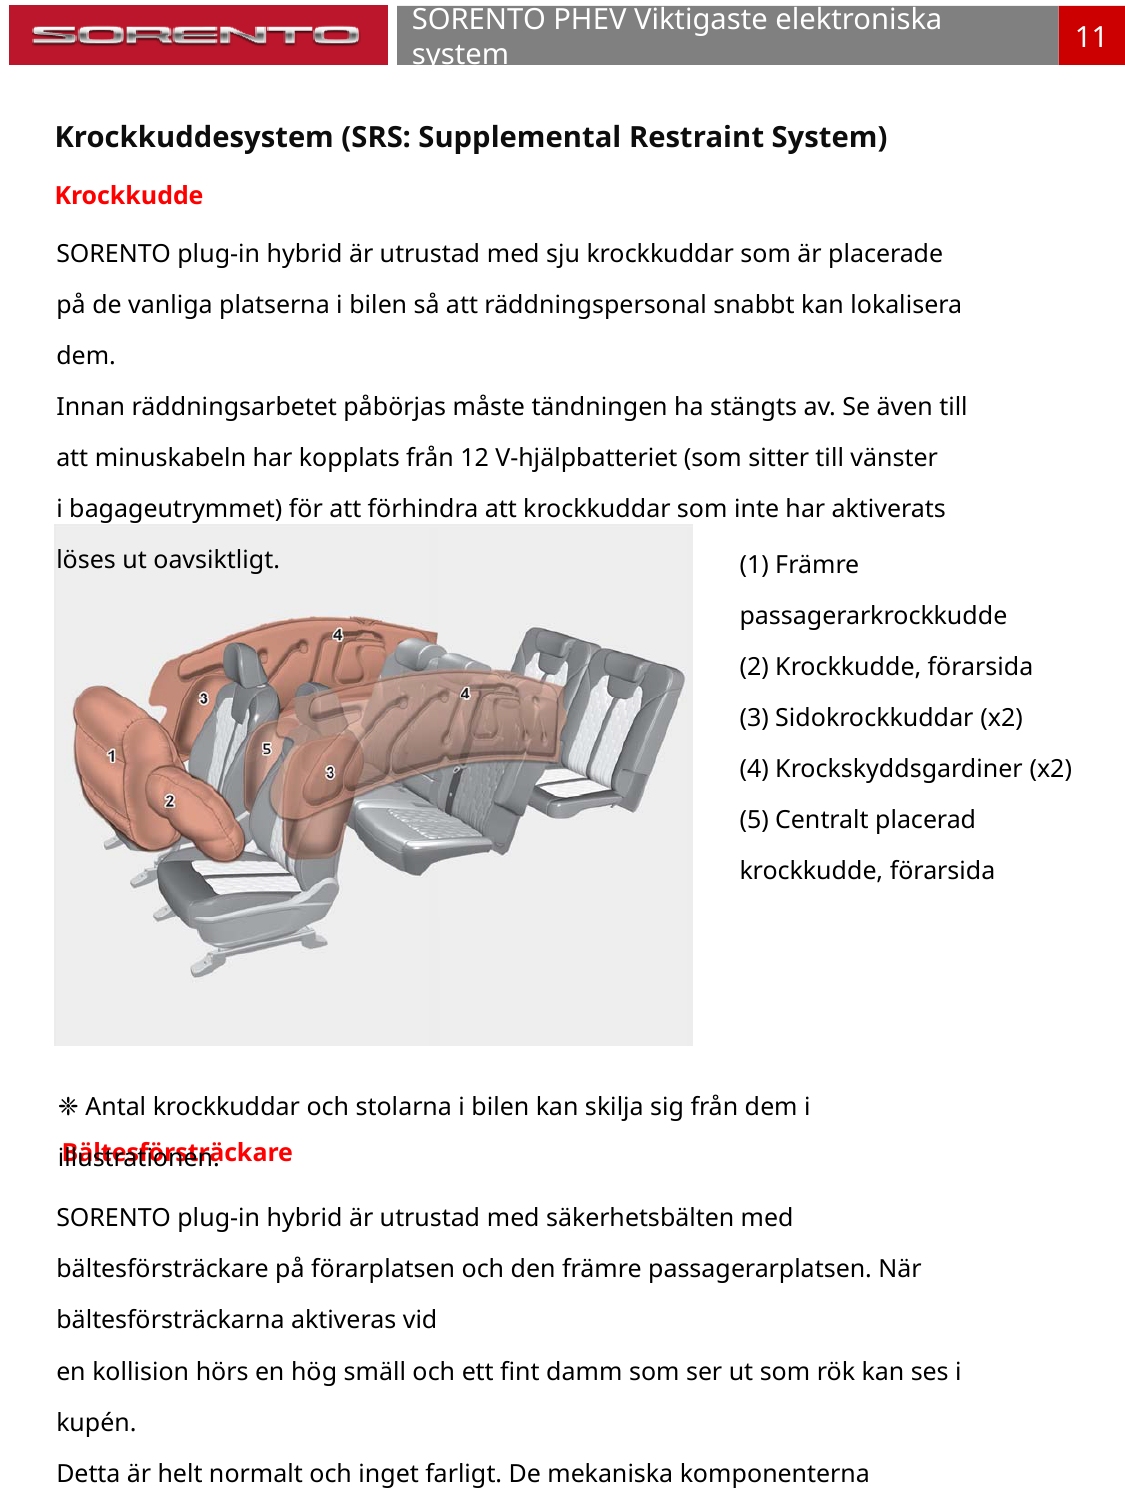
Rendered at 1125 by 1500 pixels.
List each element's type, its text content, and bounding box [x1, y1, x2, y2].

text_box 11 [1061, 4, 1125, 67]
table_header (1) Främre passagerarkrockkudde (2) Krockkudde, förarsida (3) Sidokrockkuddar (x2) (4) Krockskyddsgardiner (x2) (5) Centralt placerad krockkudde, förarsida [740, 530, 1106, 887]
table_header Krockkudde [55, 171, 279, 218]
picture [9, 5, 389, 66]
picture [54, 524, 693, 1046]
table_header SORENTO plug-in hybrid är utrustad med säkerhetsbälten med bältesförsträckare på förarplatsen och den främre passagerarplatsen. När bältesförsträckarna aktiveras vid en kollision hörs en hög smäll och ett fint damm som ser ut som rök kan ses i kupén. Detta är helt normalt och inget farligt. De mekaniska komponenterna i bältesförsträckarna kan bli mycket varma vid aktivering och det kan ta flera minuter innan de svalnar efter aktivering. [56, 1183, 1000, 1500]
table_header Krockkuddesystem (SRS: Supplemental Restraint System) [55, 112, 917, 159]
table_header ❈ Antal krockkuddar och stolarna i bilen kan skilja sig från dem i illustrationen. [58, 1071, 940, 1173]
table_header SORENTO plug-in hybrid är utrustad med sju krockkuddar som är placerade på de vanliga platserna i bilen så att räddningspersonal snabbt kan lokalisera dem. Innan räddningsarbetet påbörjas måste tändningen ha stängts av. Se även till att minuskabeln har kopplats från 12 V-hjälpbatteriet (som sitter till vänster i bagageutrymmet) för att förhindra att krockkuddar som inte har aktiverats löses ut oavsiktligt. [56, 218, 1000, 576]
text_box SORENTO PHEV Viktigaste elektroniska system [395, 4, 1061, 67]
